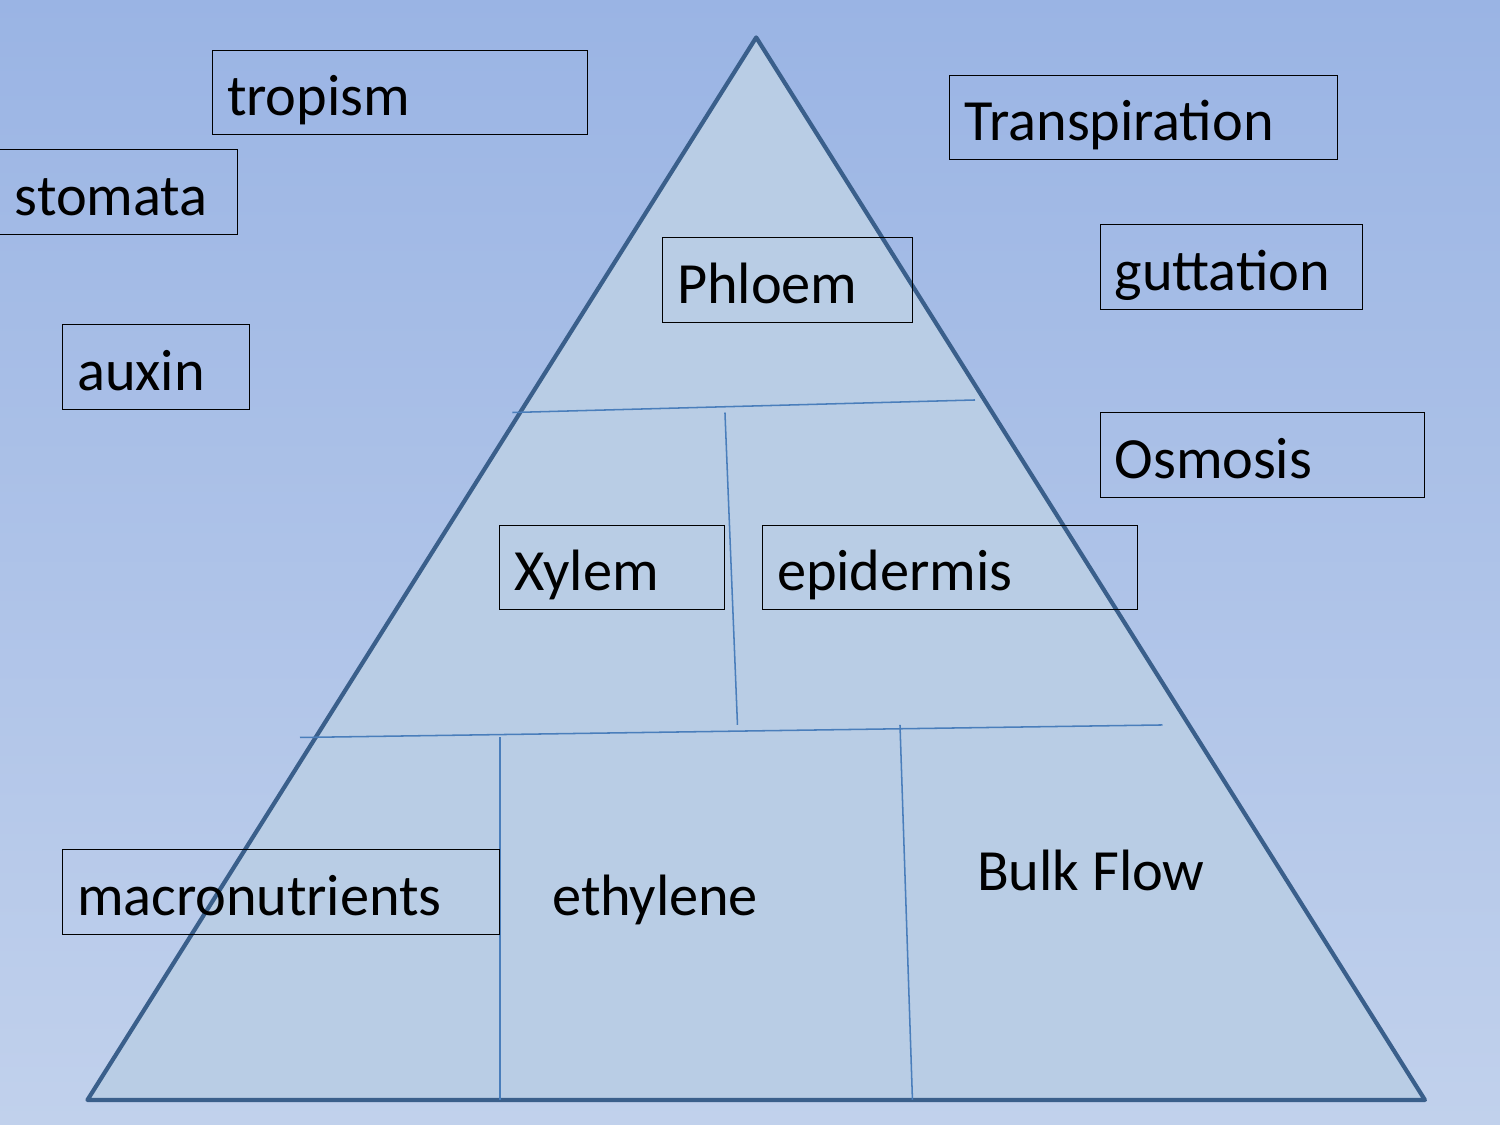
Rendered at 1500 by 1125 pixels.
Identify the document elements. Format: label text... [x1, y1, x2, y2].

text_box [85, 935, 496, 1103]
text_box stomata [0, 149, 238, 235]
text_box [526, 35, 1427, 1103]
text_box ethylene [537, 849, 888, 935]
text_box [242, 747, 495, 849]
text_box guttation [1100, 224, 1363, 310]
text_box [724, 412, 738, 726]
text_box tropism [212, 50, 588, 135]
text_box Transpiration [949, 75, 1338, 160]
text_box epidermis [762, 525, 1138, 610]
text_box macronutrients [62, 849, 495, 935]
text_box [899, 724, 913, 1101]
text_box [512, 399, 976, 413]
text_box Bulk Flow [962, 825, 1313, 910]
text_box auxin [62, 324, 250, 410]
text_box Osmosis [1100, 412, 1425, 498]
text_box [299, 724, 898, 738]
text_box Xylem [499, 525, 719, 610]
text_box Phloem [662, 237, 913, 323]
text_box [913, 724, 1163, 738]
text_box [322, 421, 719, 723]
text_box [502, 747, 894, 1103]
